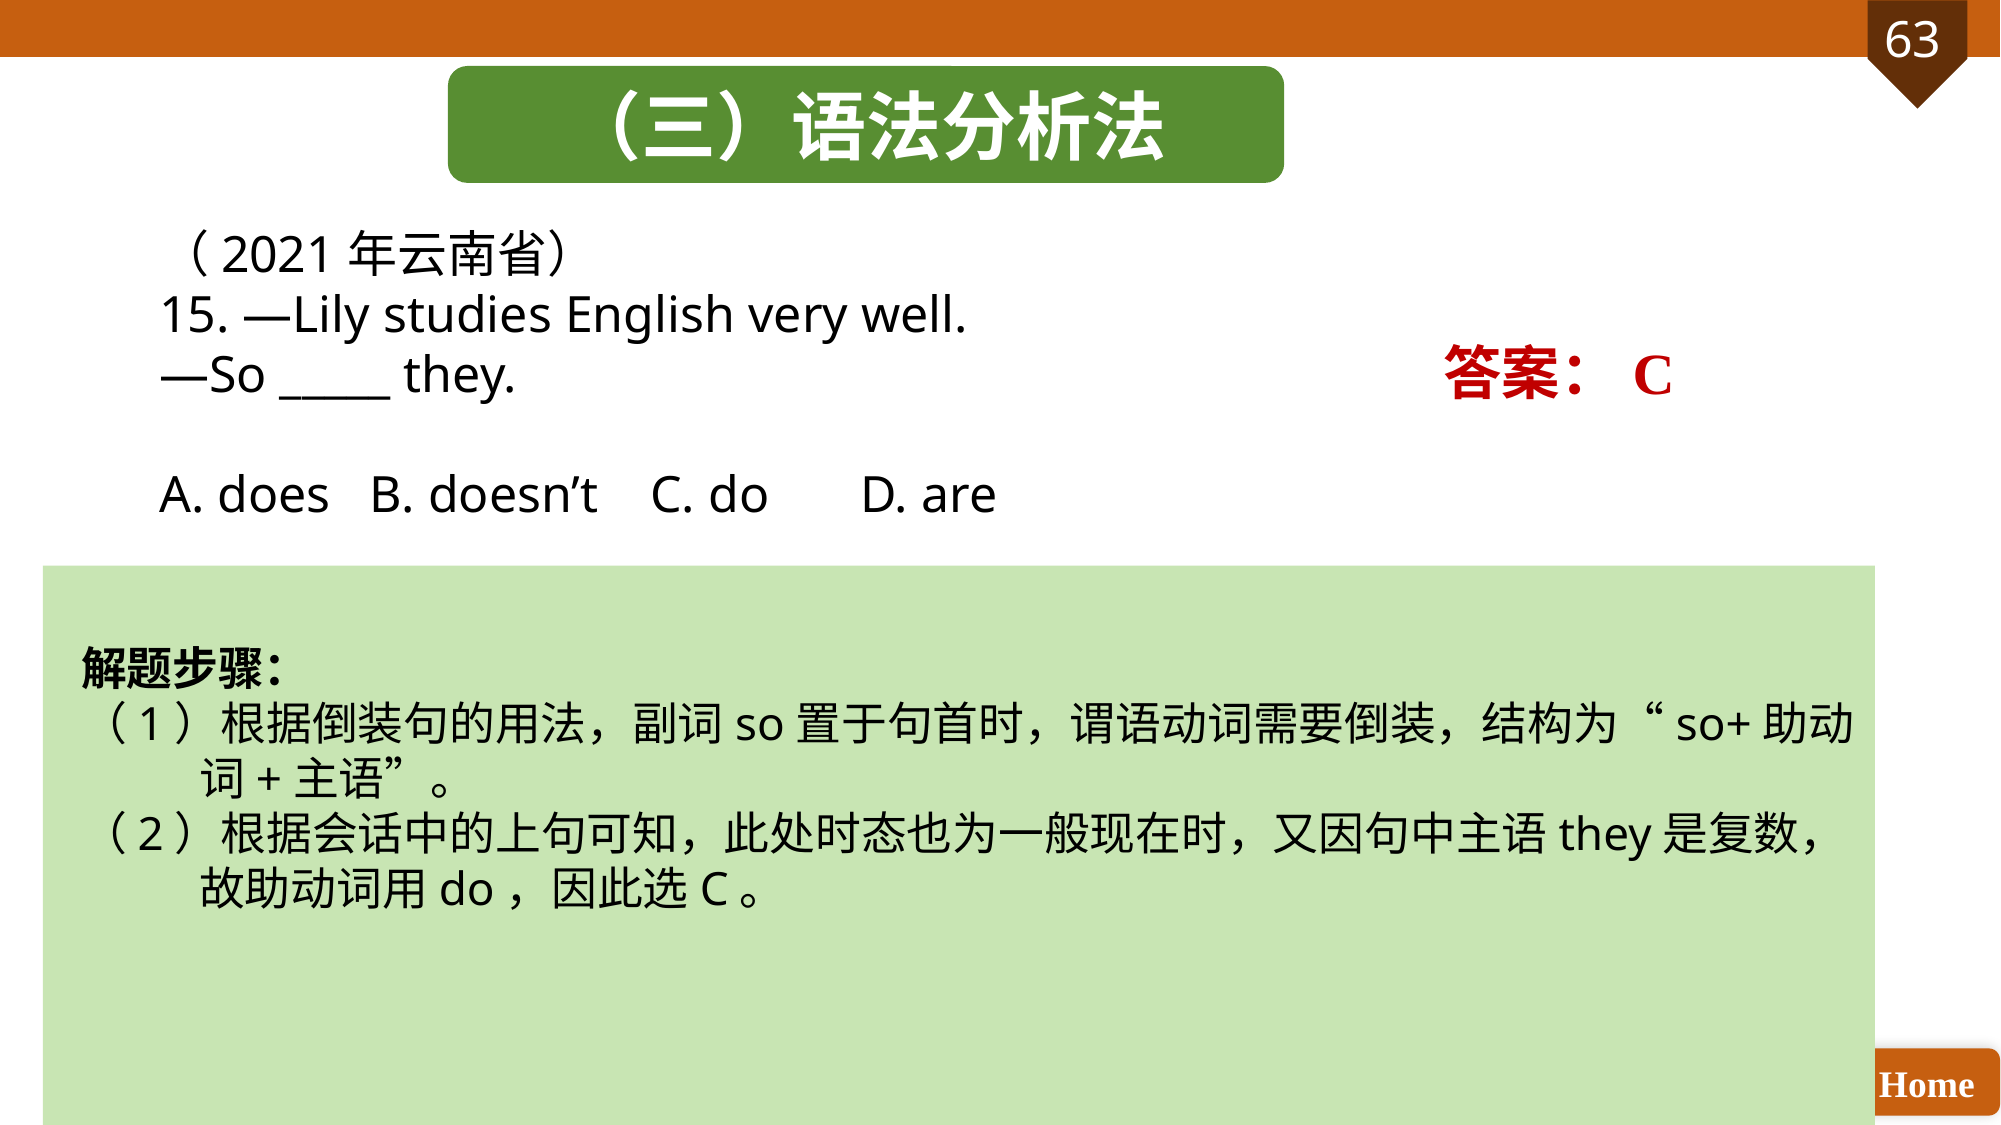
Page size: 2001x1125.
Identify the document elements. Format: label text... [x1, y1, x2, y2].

text_box [42, 565, 1876, 1125]
text_box （三）语法分析法 [446, 64, 1286, 184]
text_box 答案：C [1401, 328, 1690, 414]
text_box （2021年云南省） 15. —Lily studies English very well. —So _____ they. A. does B. doesn’t C. do D. are [144, 215, 1911, 530]
text_box 解题步骤： （1）根据倒装句的用法，副词so置于句首时，谓语动词需要倒装，结构为“so+助动词+主语”。 （2）根据会话中的上句可知，此处时态也为一般现在时，又因句中主语they是复数，故助动词用do，因此选C。 [66, 632, 1875, 923]
